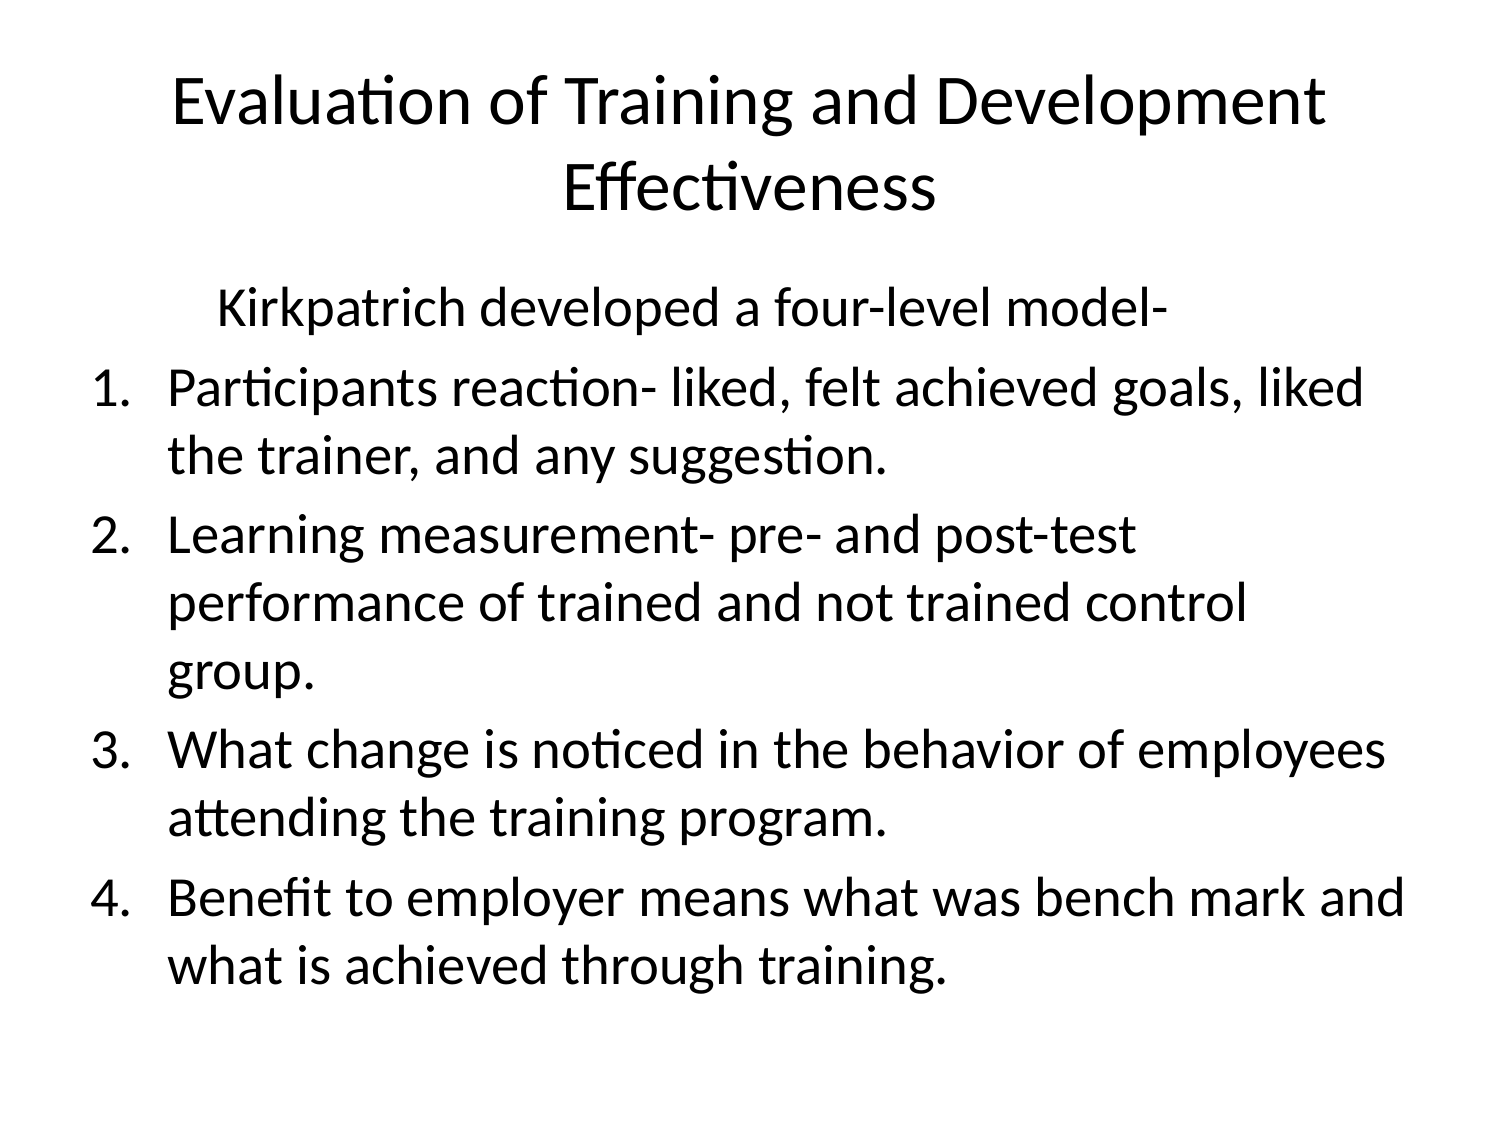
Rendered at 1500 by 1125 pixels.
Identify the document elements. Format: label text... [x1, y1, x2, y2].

title Evaluation of Training and Development Effectiveness [75, 45, 1425, 233]
list Kirkpatrich developed a four-level model- Participants reaction- liked, felt achieved goals, liked the trainer, and any suggestion. Learning measurement- pre- and post-test performance of trained and not trained control group. What change is noticed in the behavior of employees attending the training program. Benefit to employer means what was bench mark and what is achieved through training. [75, 262, 1425, 1005]
